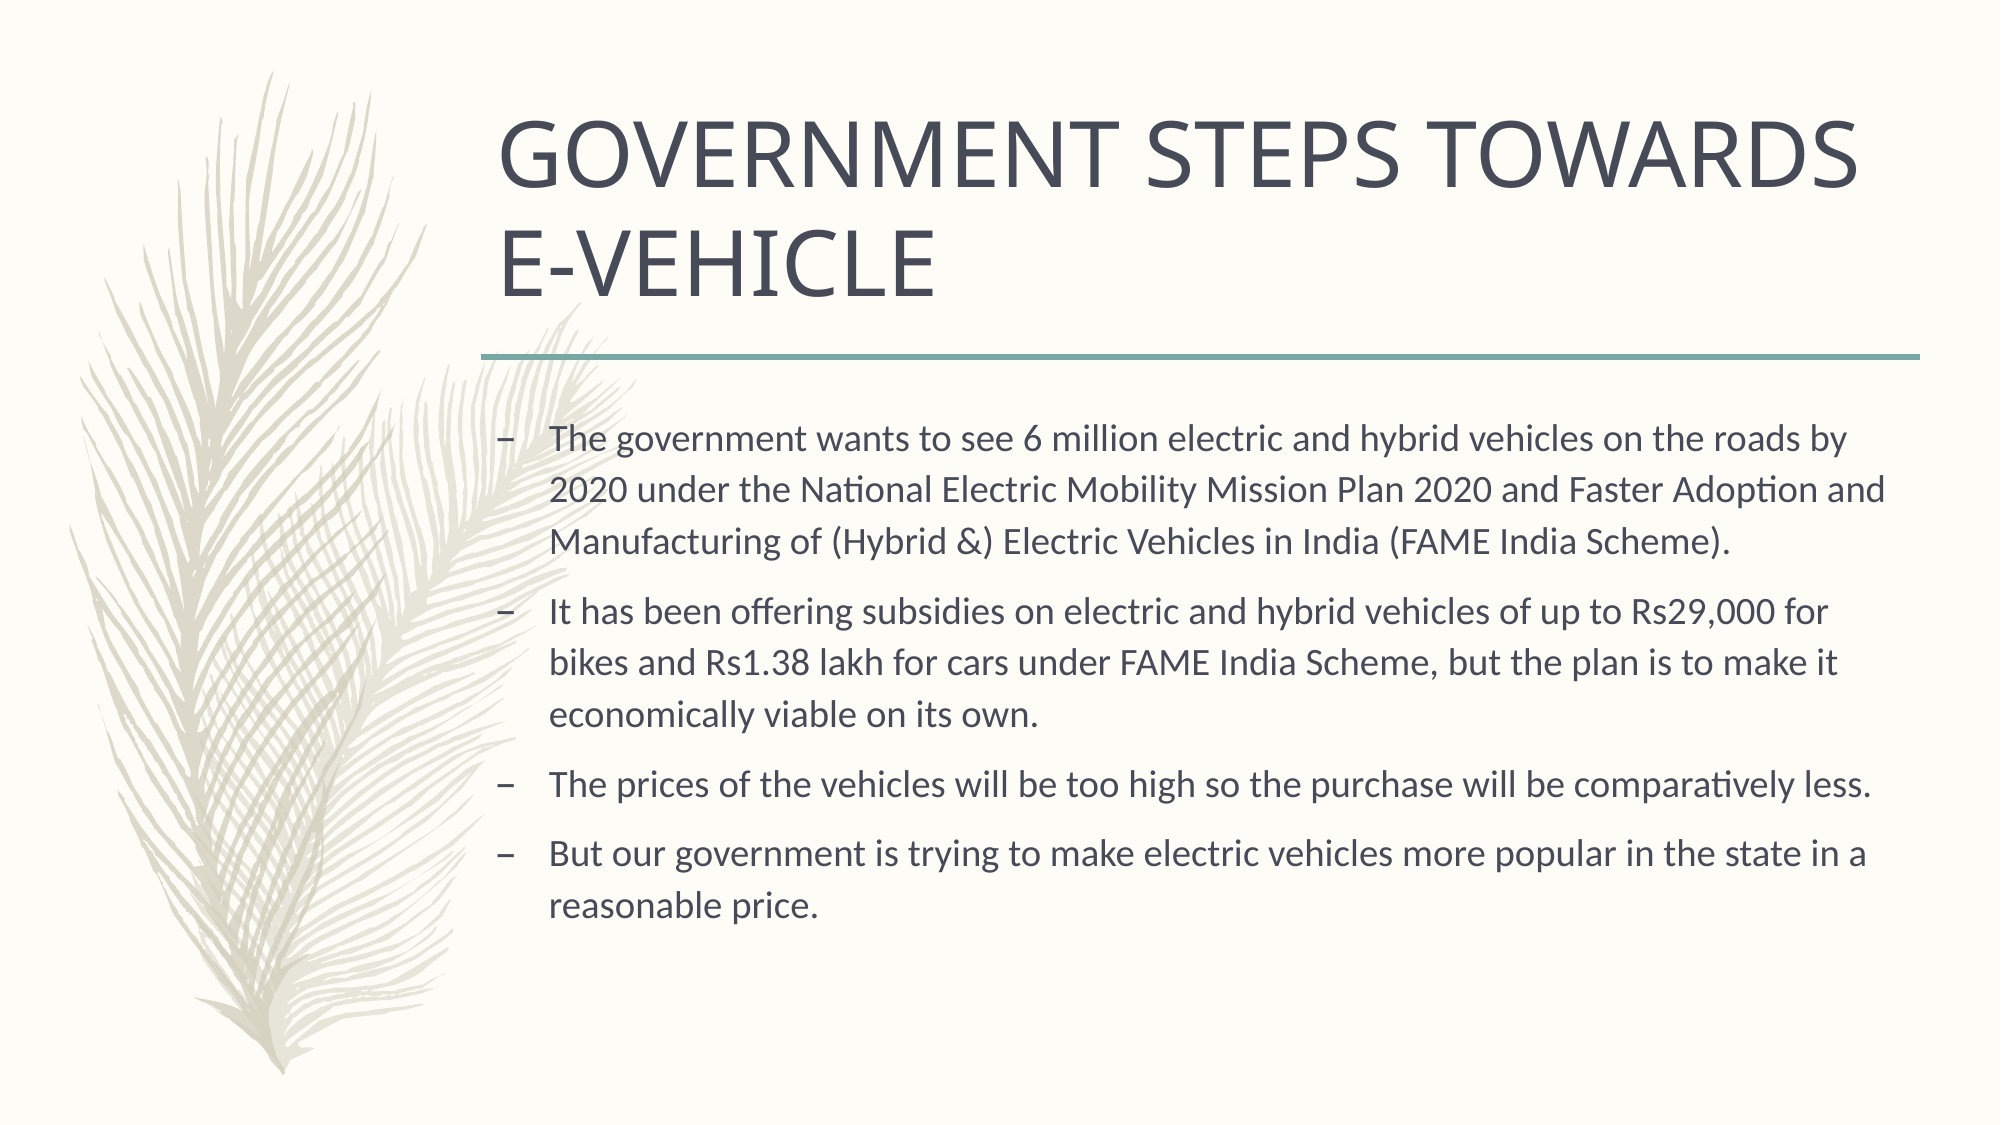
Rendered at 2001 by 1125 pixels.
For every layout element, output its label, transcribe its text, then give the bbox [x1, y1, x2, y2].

list The government wants to see 6 million electric and hybrid vehicles on the roads by 2020 under the National Electric Mobility Mission Plan 2020 and Faster Adoption and Manufacturing of (Hybrid &) Electric Vehicles in India (FAME India Scheme). It has been offering subsidies on electric and hybrid vehicles of up to Rs29,000 for bikes and Rs1.38 lakh for cars under FAME India Scheme, but the plan is to make it economically viable on its own. The prices of the vehicles will be too high so the purchase will be comparatively less. But our government is trying to make electric vehicles more popular in the state in a reasonable price. [481, 399, 1920, 999]
title GOVERNMENT STEPS TOWARDS E-VEHICLE [481, 93, 1920, 350]
